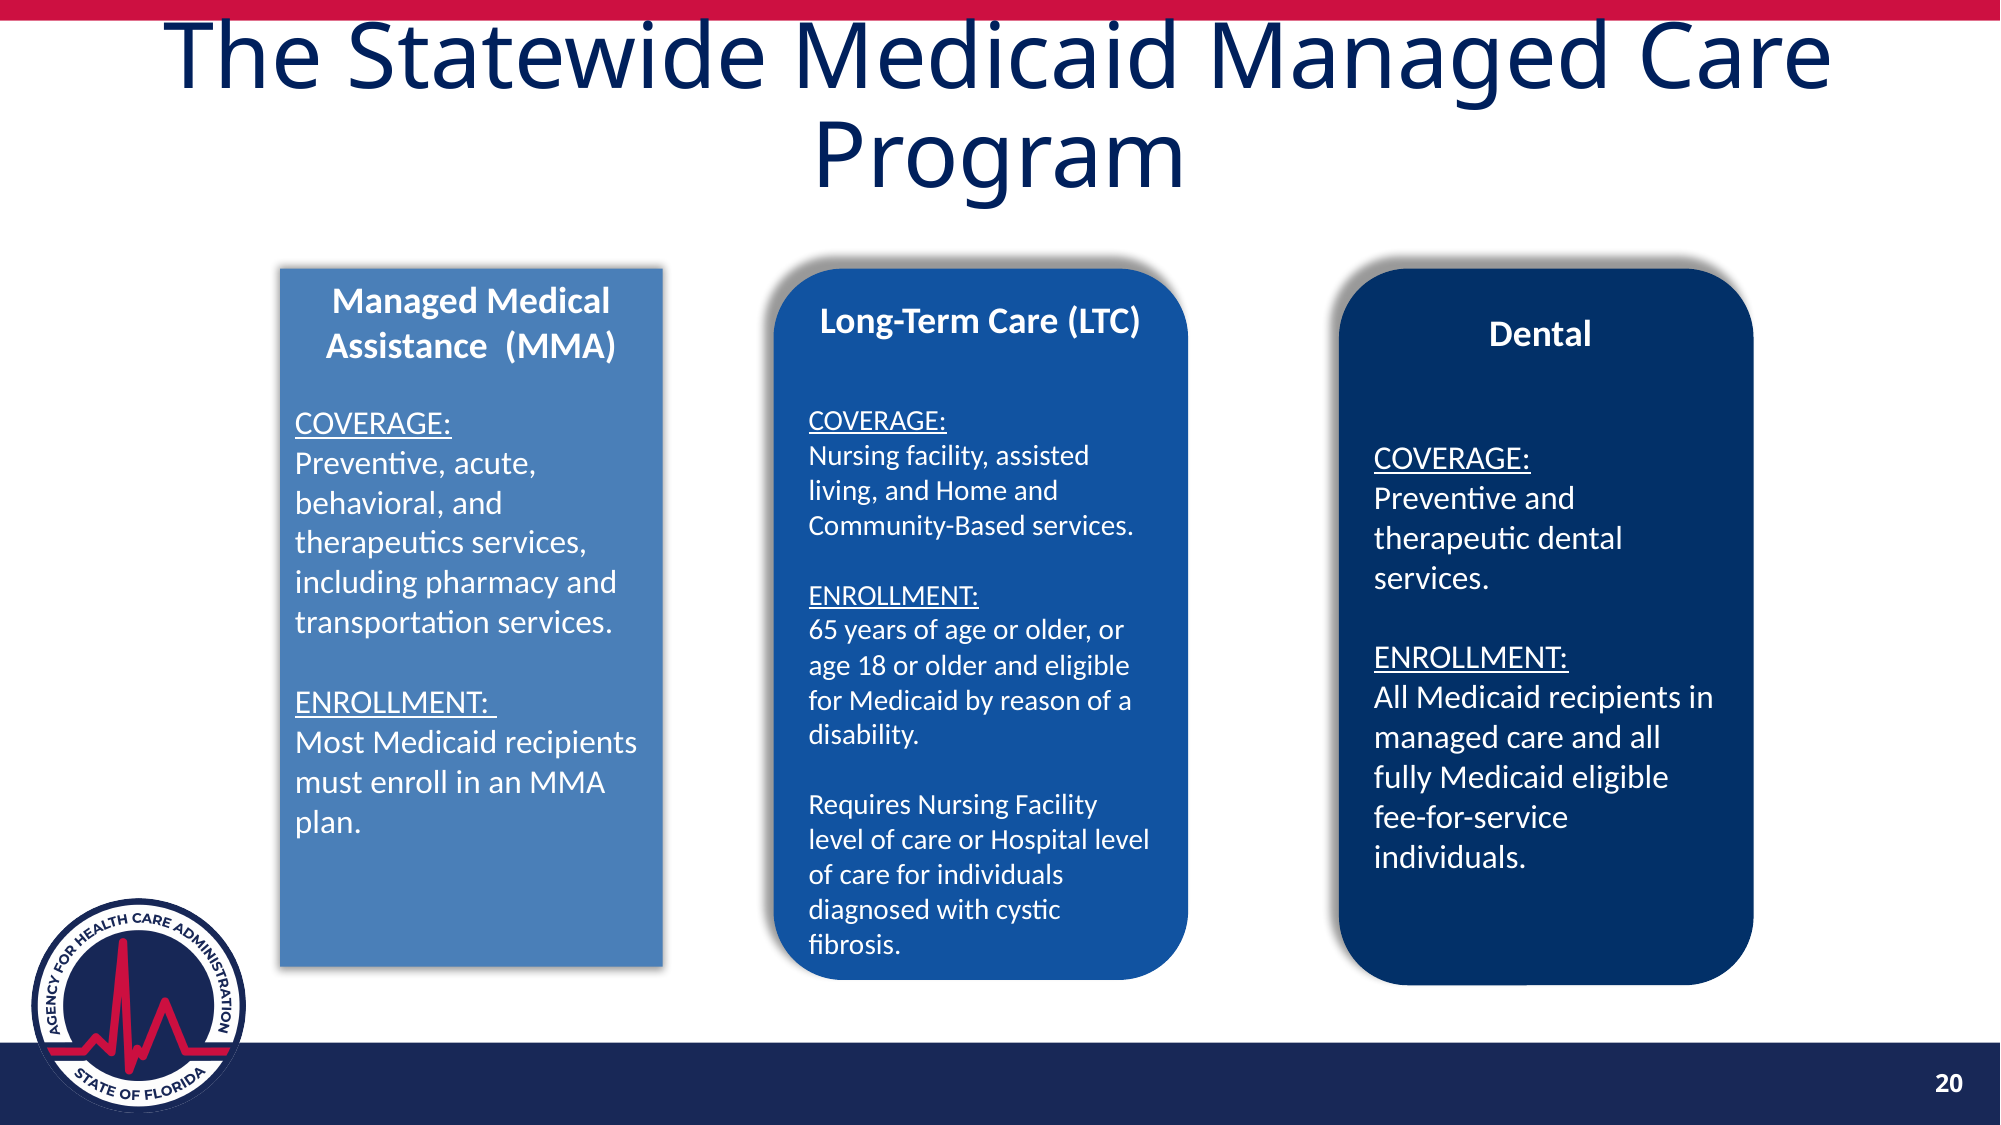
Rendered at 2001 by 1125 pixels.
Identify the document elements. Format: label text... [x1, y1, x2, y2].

picture [31, 898, 246, 1113]
text_box Dental COVERAGE: Preventive and therapeutic dental services. ENROLLMENT: All Medicaid recipients in managed care and all fully Medicaid eligible fee-for-service individuals. [1338, 268, 1754, 986]
text_box Long-Term Care (LTC) COVERAGE: Nursing facility, assisted living, and Home and Community-Based services. ENROLLMENT: 65 years of age or older, or age 18 or older and eligible for Medicaid by reason of a disability. Requires Nursing Facility level of care or Hospital level of care for individuals diagnosed with cystic fibrosis. [773, 268, 1189, 980]
list Managed Medical Assistance (MMA) COVERAGE: Preventive, acute, behavioral, and therapeutics services, including pharmacy and transportation services. ENROLLMENT: Most Medicaid recipients must enroll in an MMA plan. [280, 268, 663, 967]
slide_number 20 [1528, 1054, 1979, 1115]
title The Statewide Medicaid Managed Care Program [137, 0, 1863, 218]
